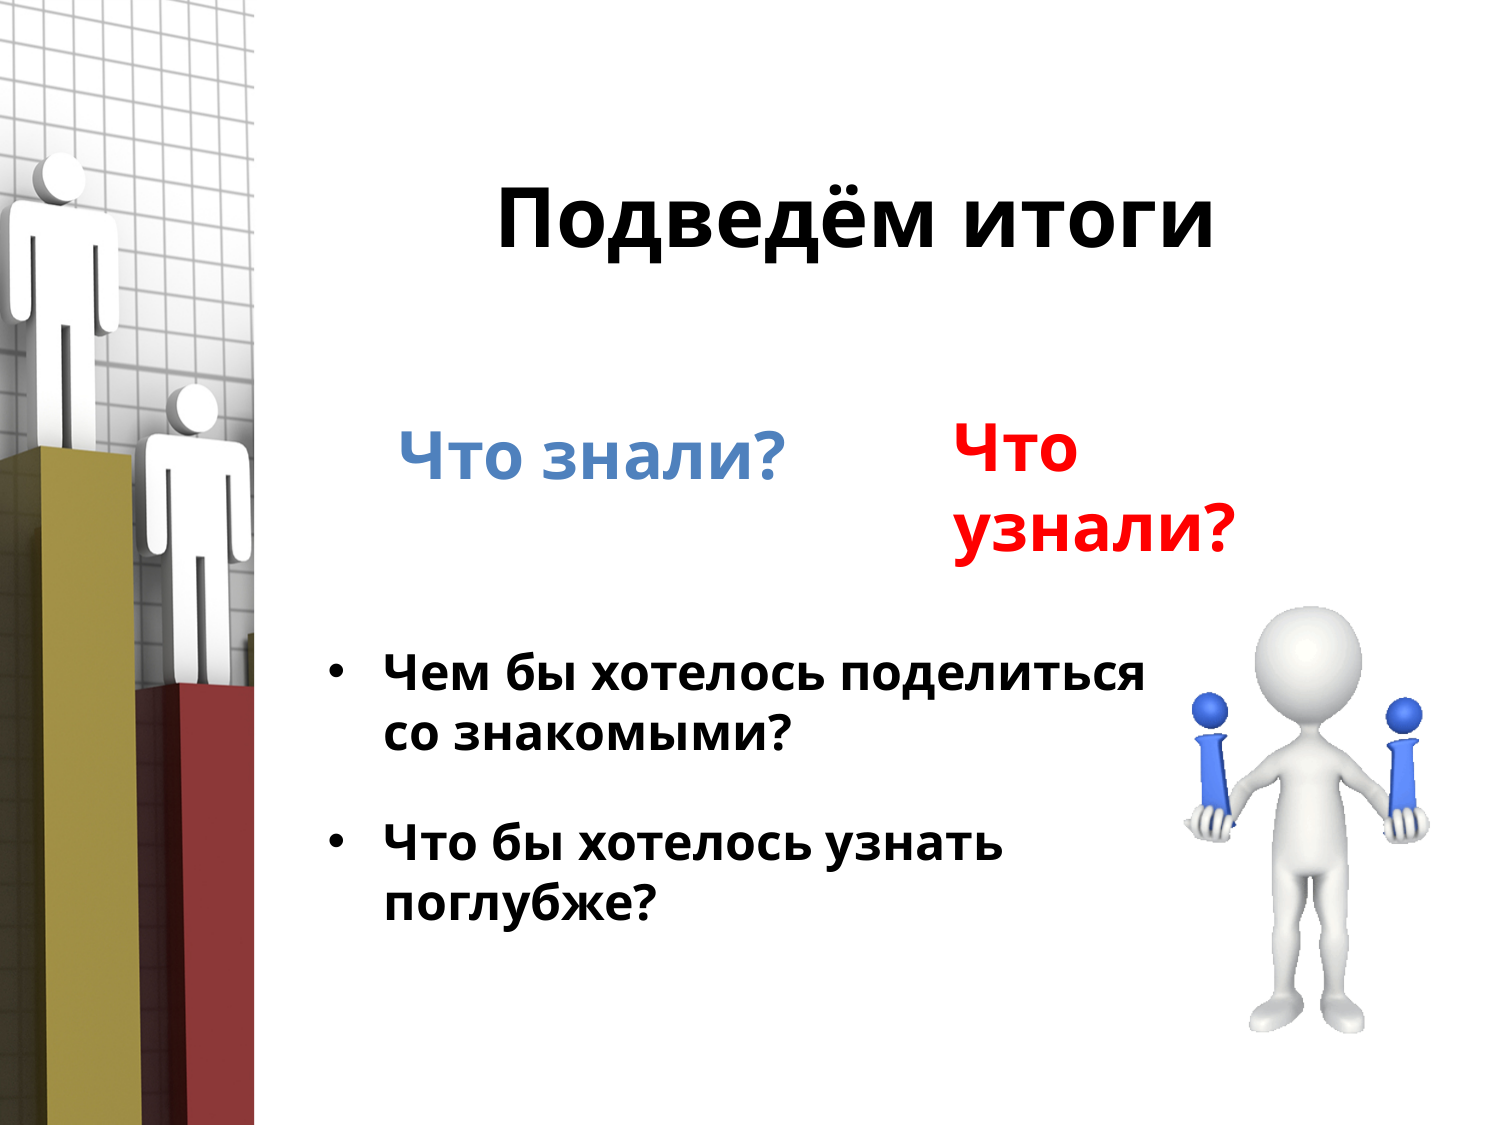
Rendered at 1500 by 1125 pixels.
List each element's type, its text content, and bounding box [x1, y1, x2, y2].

text_box Чем бы хотелось поделиться со знакомыми? Что бы хотелось узнать поглубже? [312, 633, 1158, 939]
text_box Что узнали? [938, 397, 1388, 573]
text_box Подведём итоги [348, 157, 1365, 272]
text_box Что знали? [383, 405, 833, 500]
picture [0, 0, 1500, 1125]
